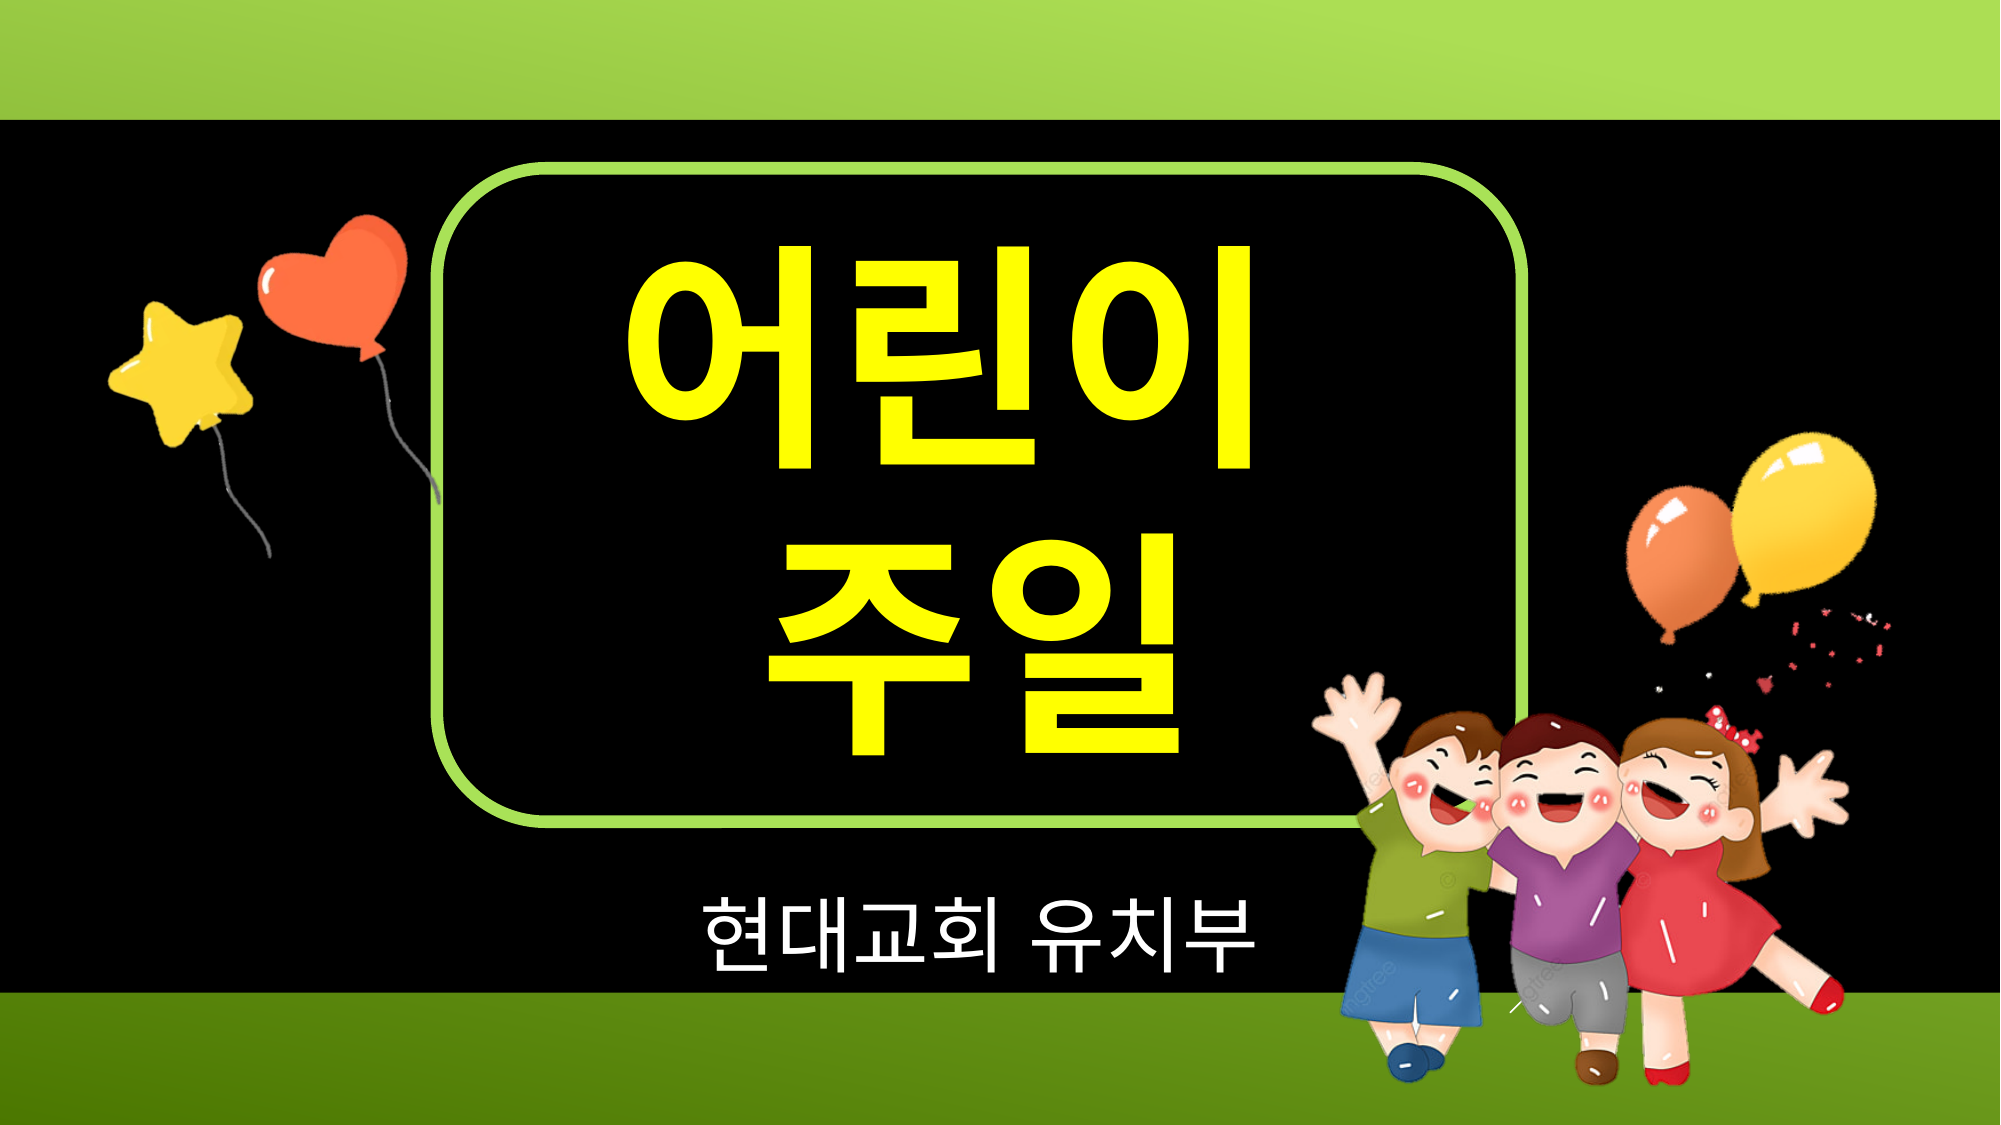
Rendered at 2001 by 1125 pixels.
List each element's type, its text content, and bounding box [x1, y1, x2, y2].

text_box [0, 118, 2000, 994]
text_box 현대교회 유치부 [250, 775, 1263, 991]
picture [32, 146, 539, 648]
text_box 어린이 주일 [434, 165, 1525, 825]
picture [1263, 313, 2000, 1125]
